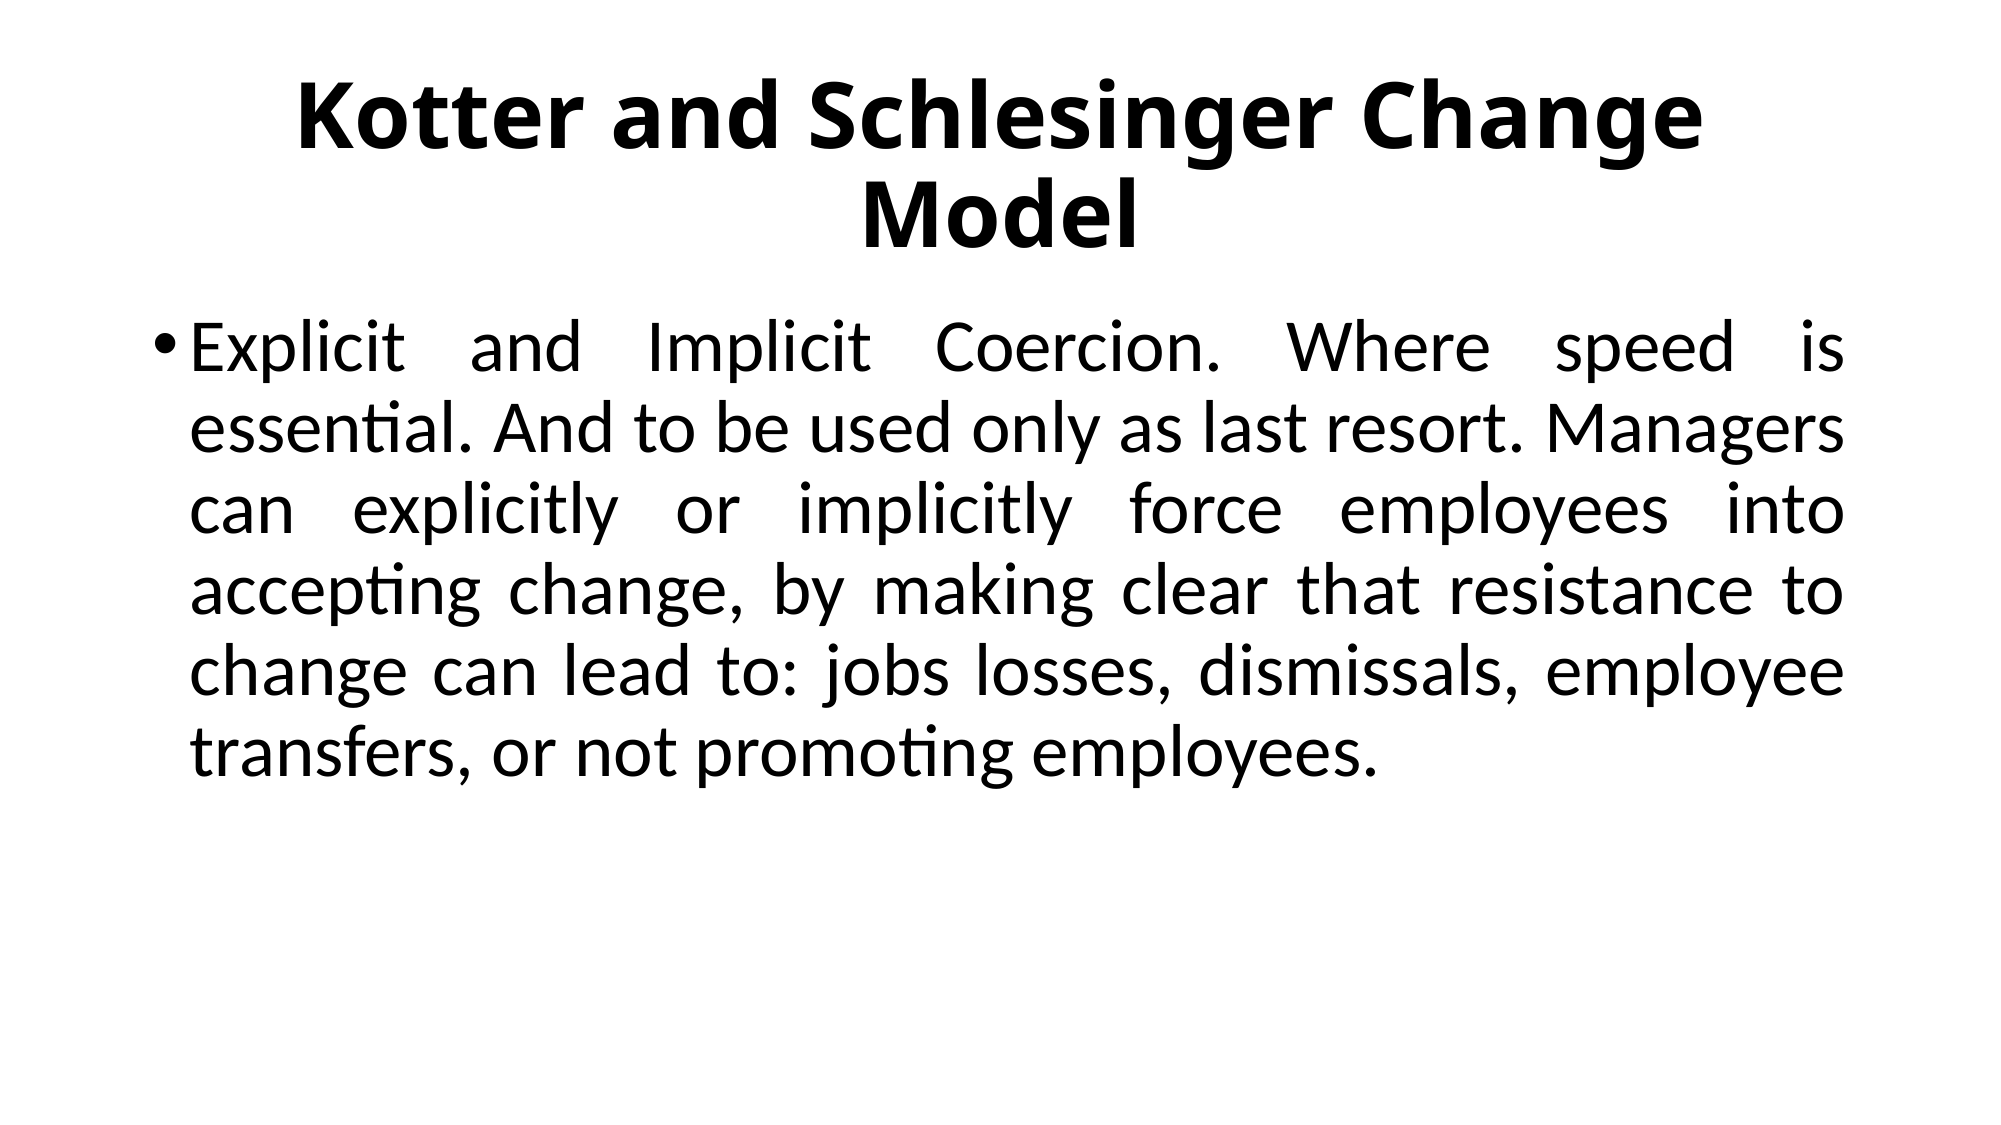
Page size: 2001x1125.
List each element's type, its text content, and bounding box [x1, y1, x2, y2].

list Explicit and Implicit Coercion. Where speed is essential. And to be used only as last resort. Managers can explicitly or implicitly force employees into accepting change, by making clear that resistance to change can lead to: jobs losses, dismissals, employee transfers, or not promoting employees. [137, 299, 1863, 1014]
title Kotter and Schlesinger Change Model [137, 59, 1863, 278]
